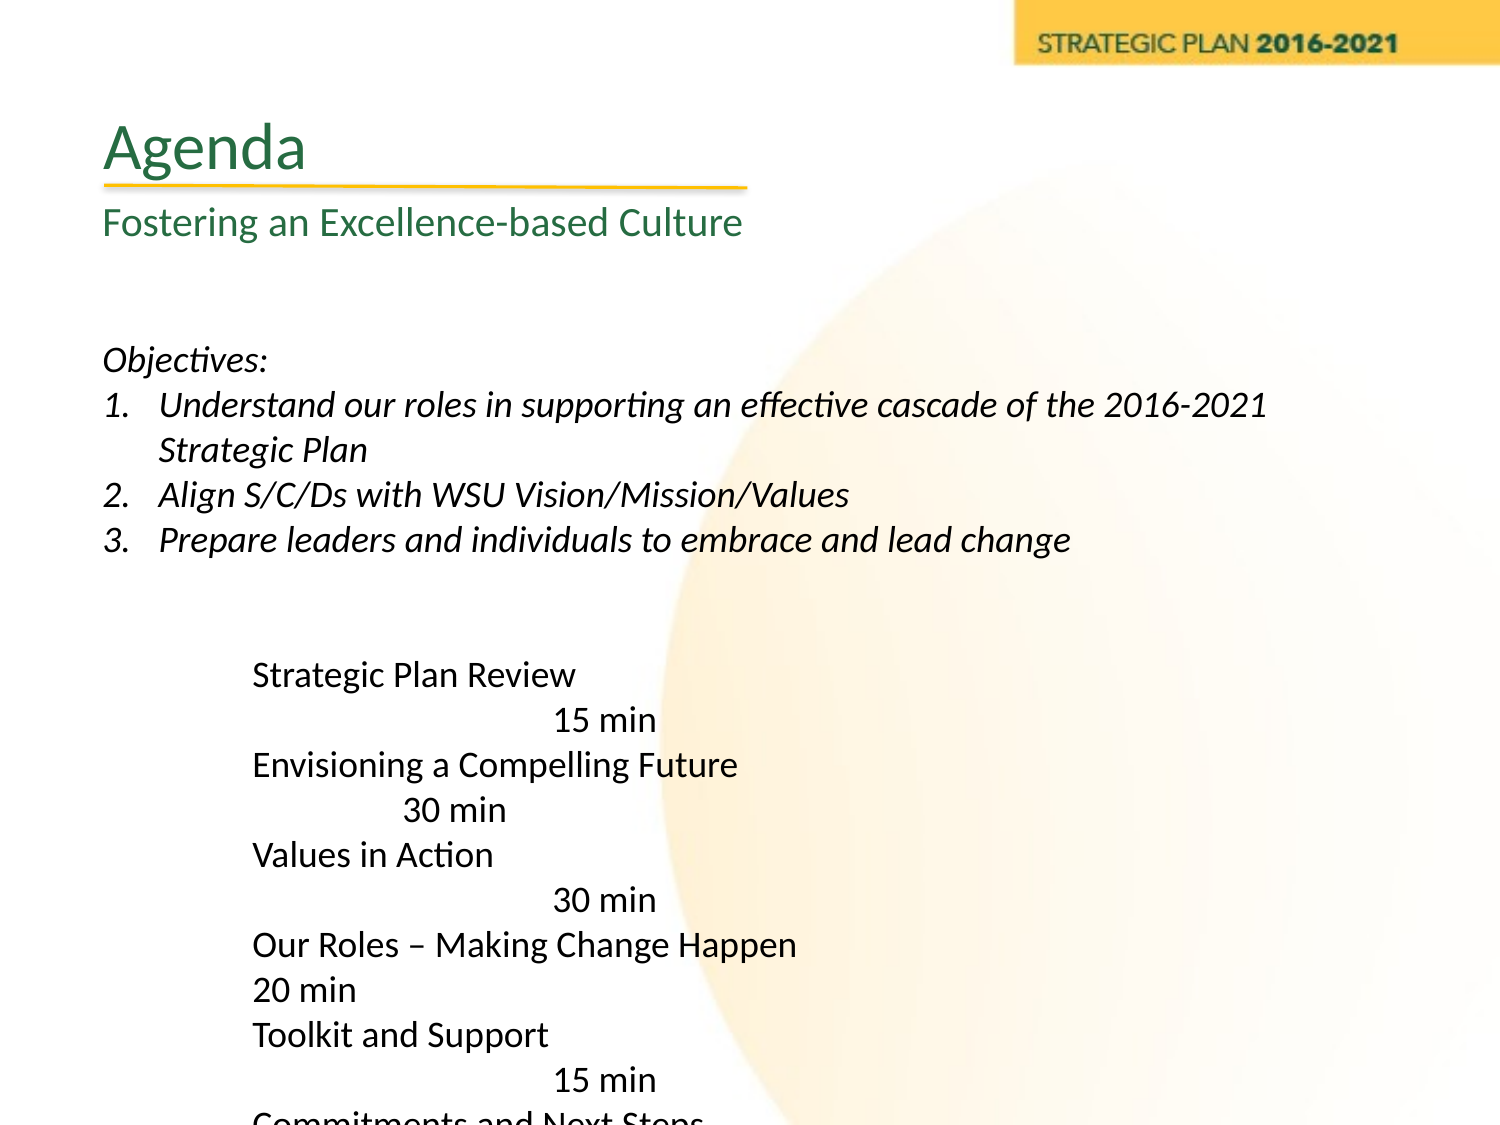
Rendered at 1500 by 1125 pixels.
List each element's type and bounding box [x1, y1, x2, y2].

text_box [103, 184, 748, 189]
picture [0, 0, 1500, 1125]
